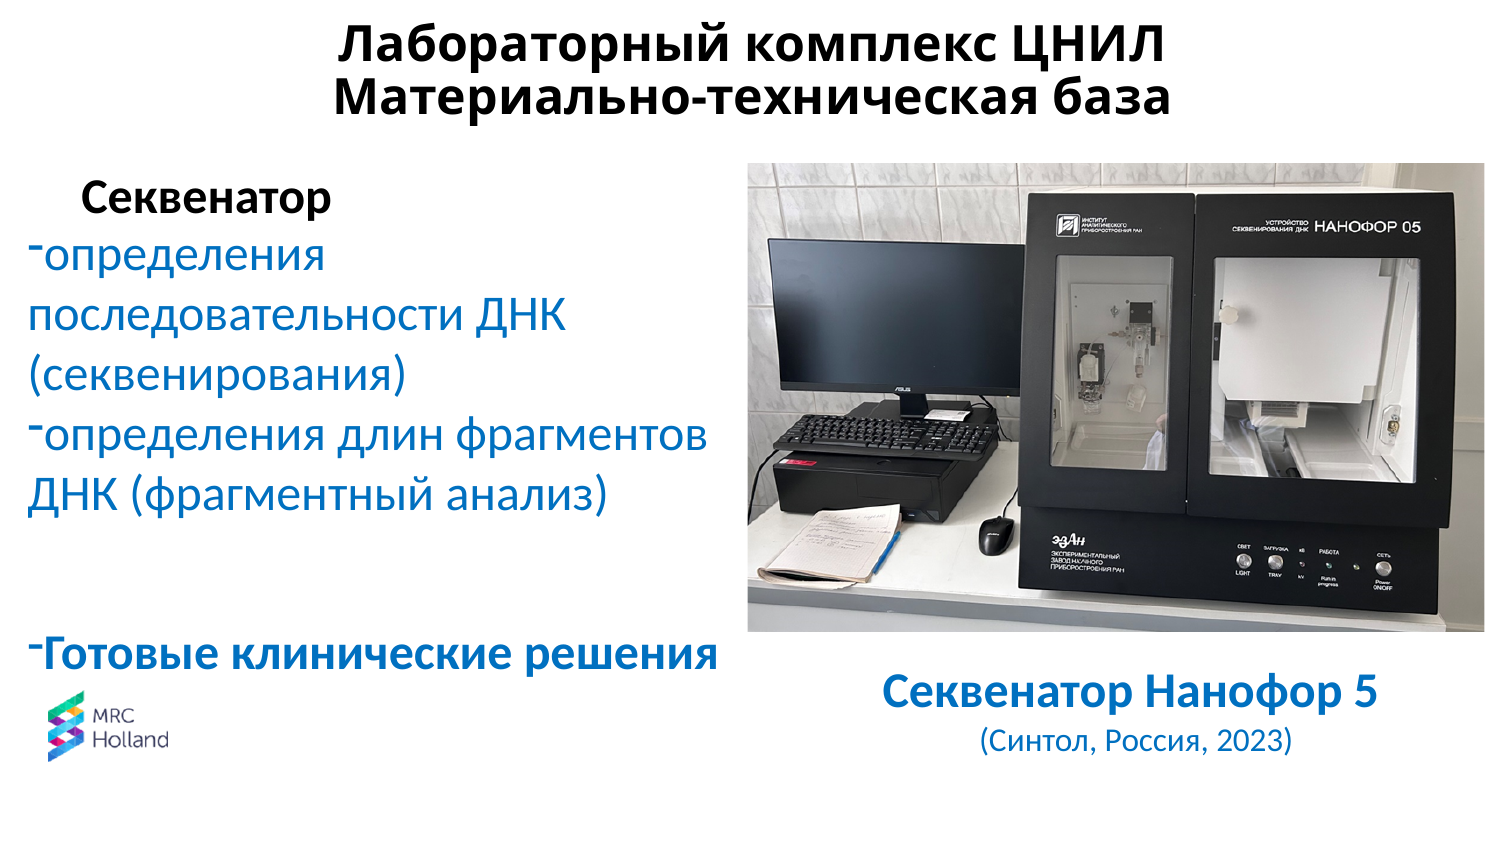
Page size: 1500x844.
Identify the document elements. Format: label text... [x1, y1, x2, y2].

text_box Секвенатор Нанофор 5 (Синтол, Россия, 2023) [867, 650, 1406, 766]
picture [747, 163, 1485, 632]
text_box Секвенатор [66, 163, 348, 213]
text_box Готовые клинические решения [12, 612, 763, 688]
picture [48, 690, 168, 762]
text_box определения последовательности ДНК (секвенирования) определения длин фрагментов ДНК (фрагментный анализ) [12, 213, 736, 529]
title Лабораторный комплекс ЦНИЛ Материально-техническая база [105, 0, 1400, 154]
